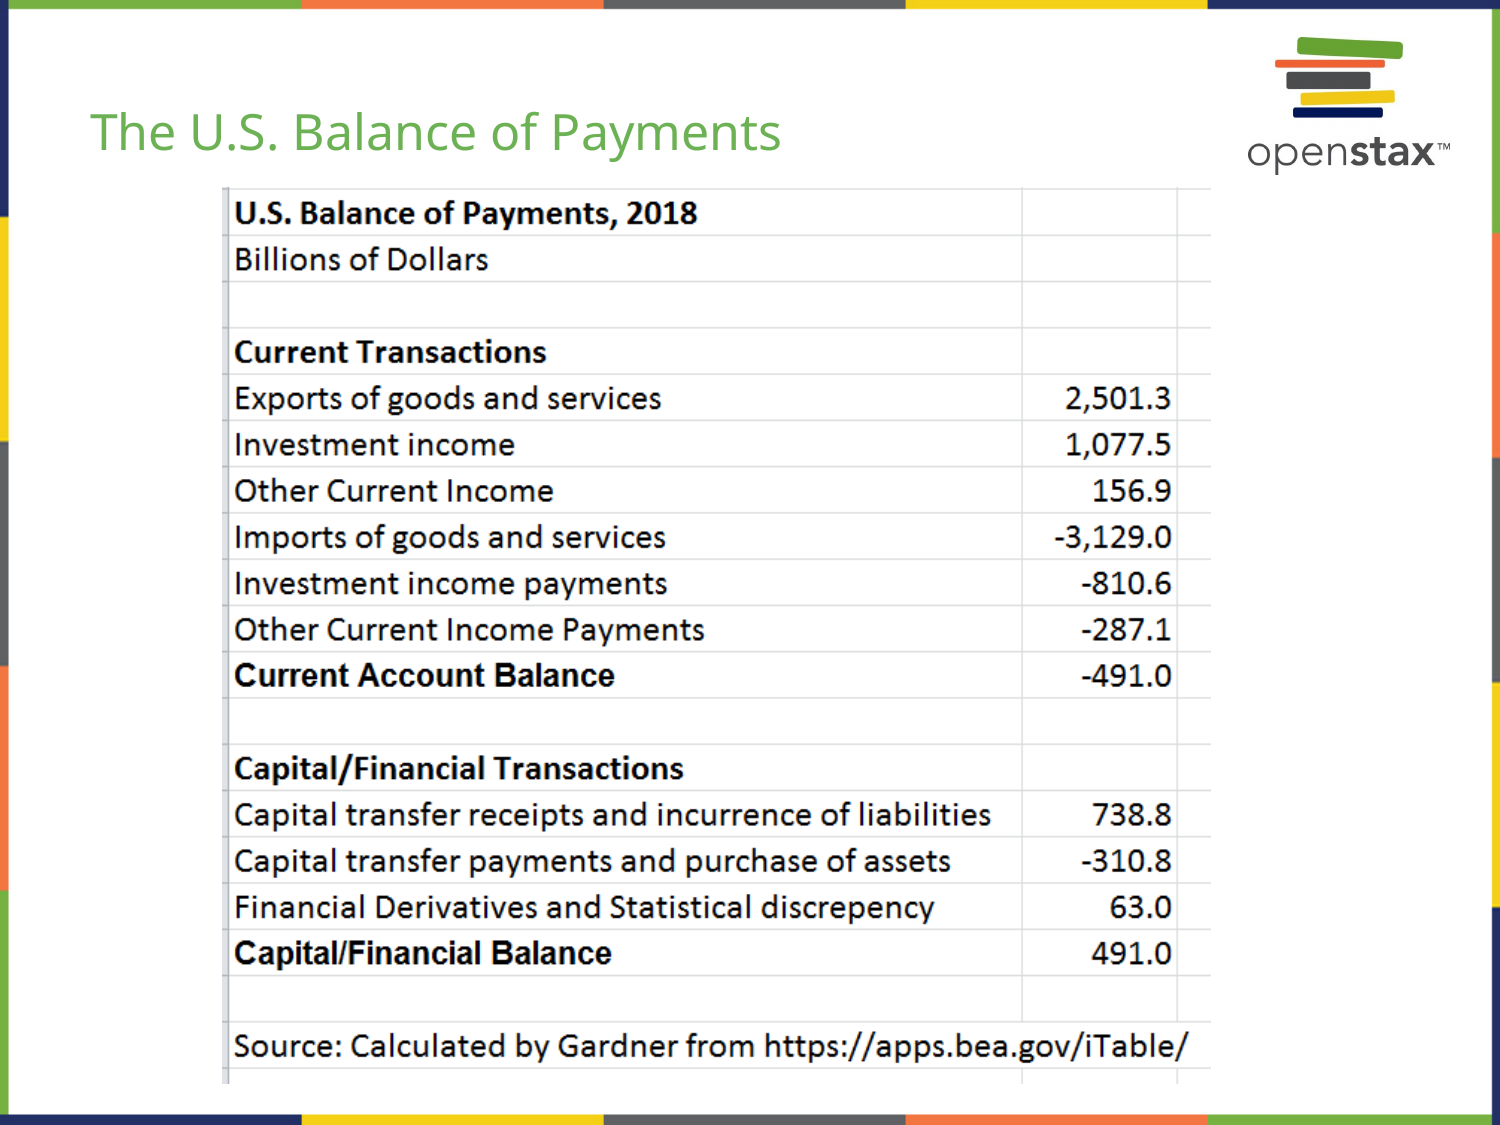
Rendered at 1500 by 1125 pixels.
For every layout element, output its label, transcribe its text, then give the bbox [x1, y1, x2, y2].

title The U.S. Balance of Payments [75, 39, 1244, 176]
picture [0, 0, 1500, 1125]
